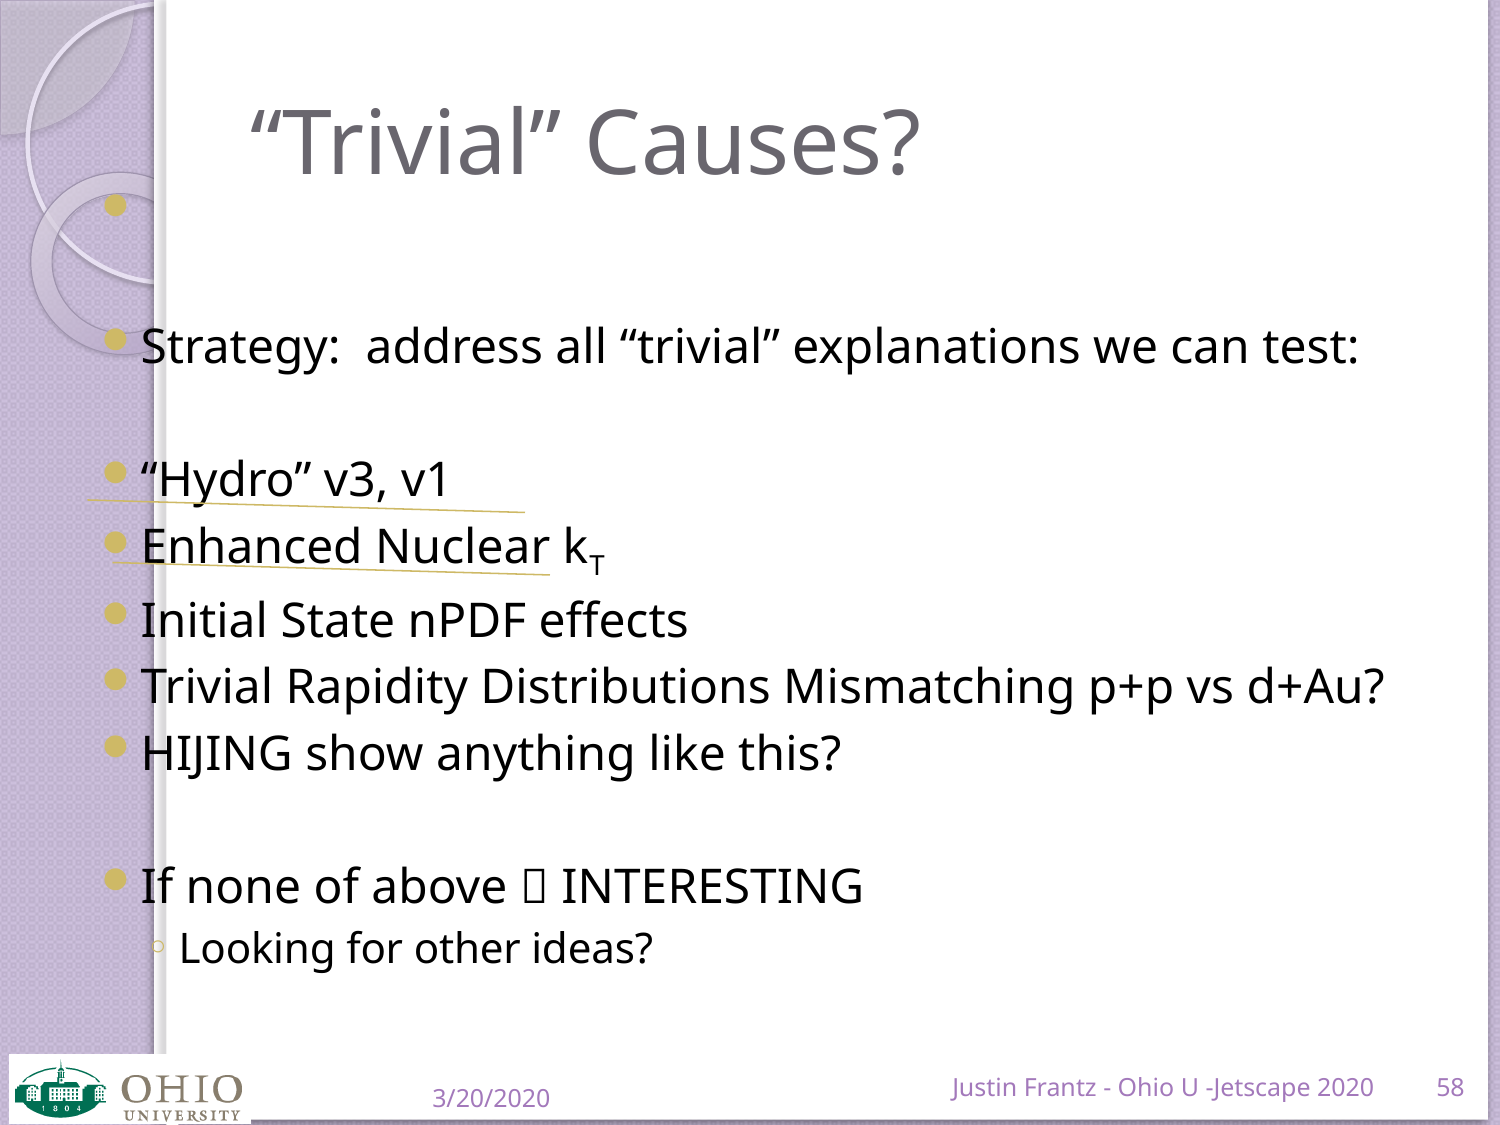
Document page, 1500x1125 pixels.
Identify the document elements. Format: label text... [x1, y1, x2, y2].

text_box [112, 562, 551, 576]
slide_number 58 [1413, 1034, 1488, 1113]
picture [9, 1054, 251, 1124]
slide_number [215, 1041, 566, 1120]
title “Trivial” Causes? [235, 45, 1466, 233]
list Strategy: address all “trivial” explanations we can test: “Hydro” v3, v1 Enhanced Nuclear kT Initial State nPDF effects Trivial Rapidity Distributions Mismatching p+p vs d+Au? HIJING show anything like this? If none of above  INTERESTING Looking for other ideas? [75, 174, 1413, 1038]
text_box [87, 499, 526, 513]
footer Justin Frantz - Ohio U -Jetscape 2020 [937, 1034, 1413, 1113]
